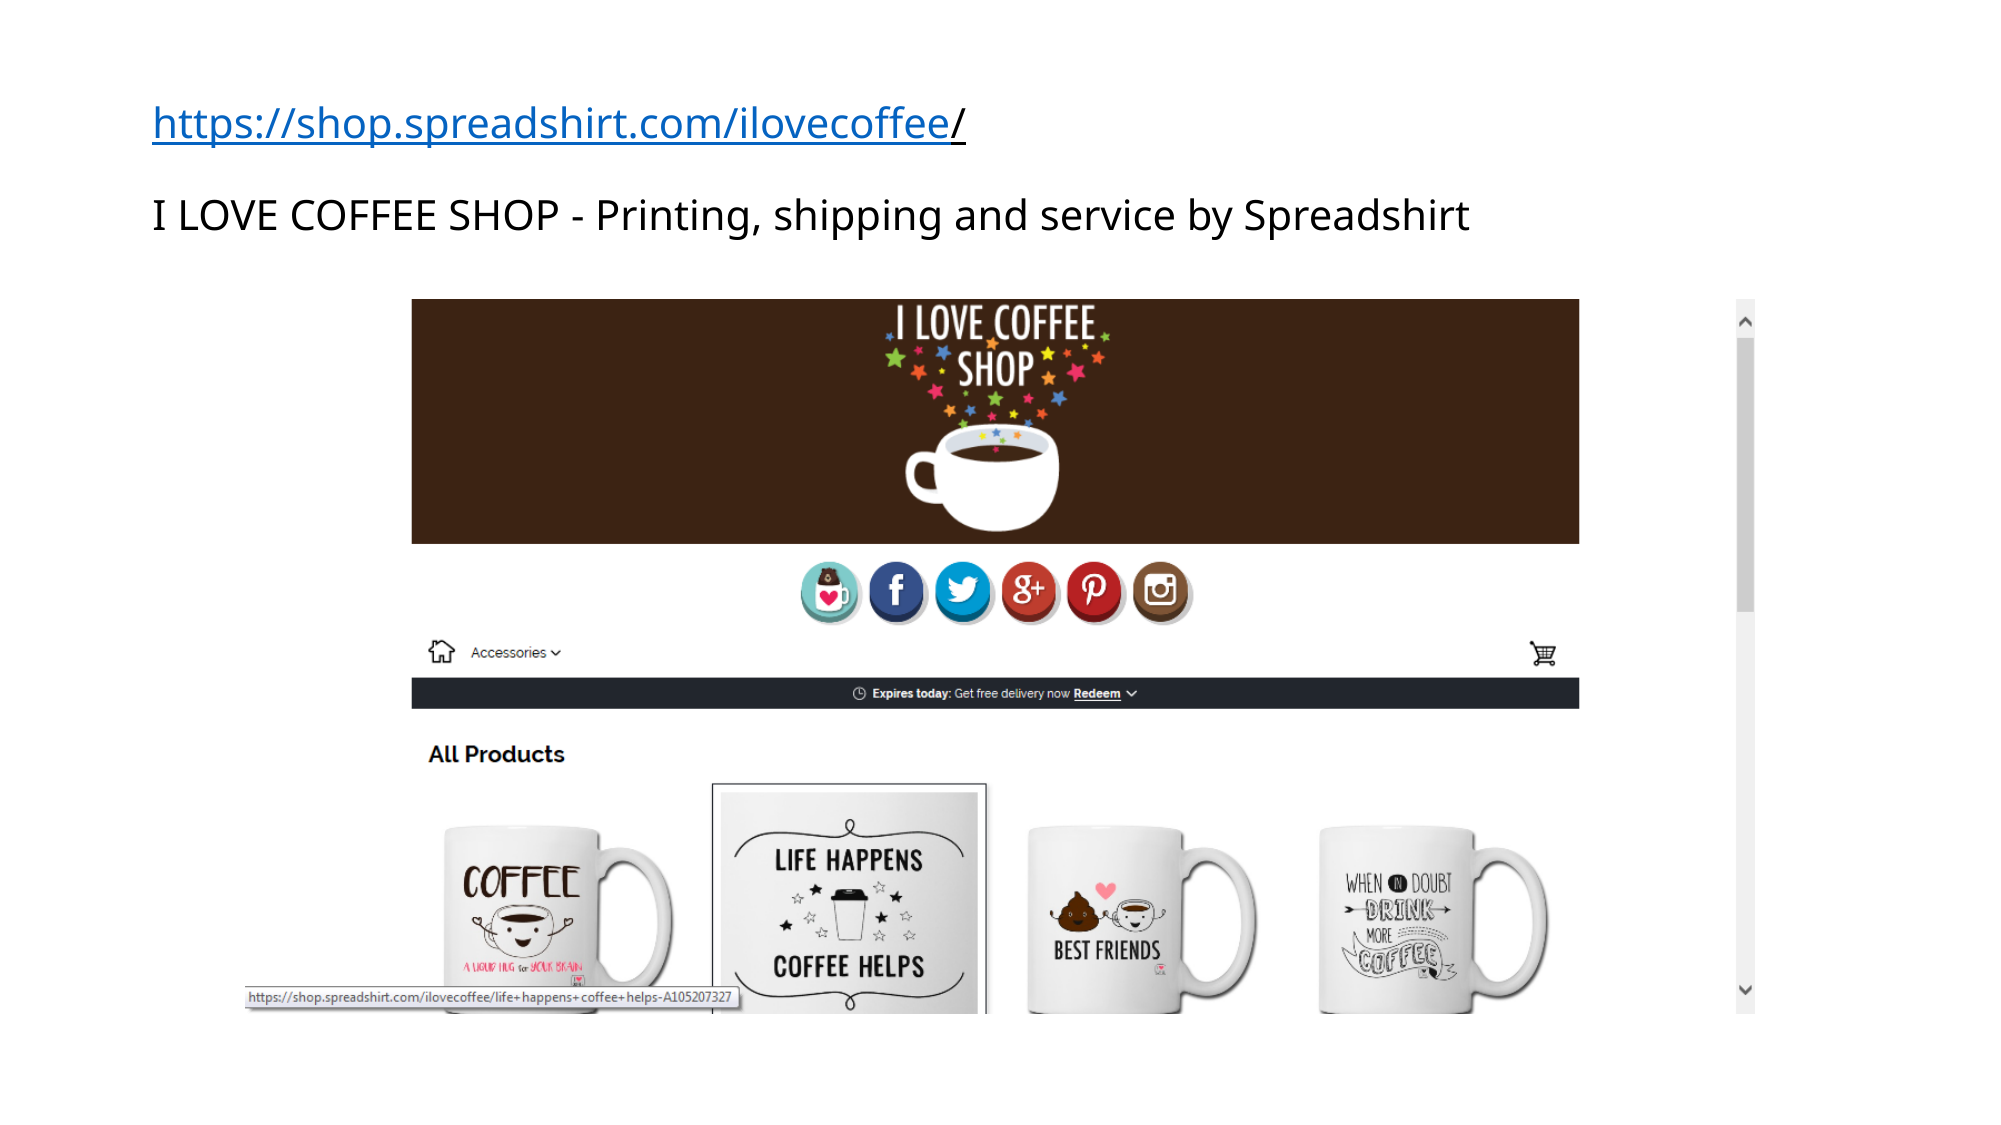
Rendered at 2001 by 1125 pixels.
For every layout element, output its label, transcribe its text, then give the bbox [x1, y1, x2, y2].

title https://shop.spreadshirt.com/ilovecoffee/ I LOVE COFFEE SHOP - Printing, shipping and service by Spreadshirt [137, 59, 1863, 278]
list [245, 299, 1755, 1014]
